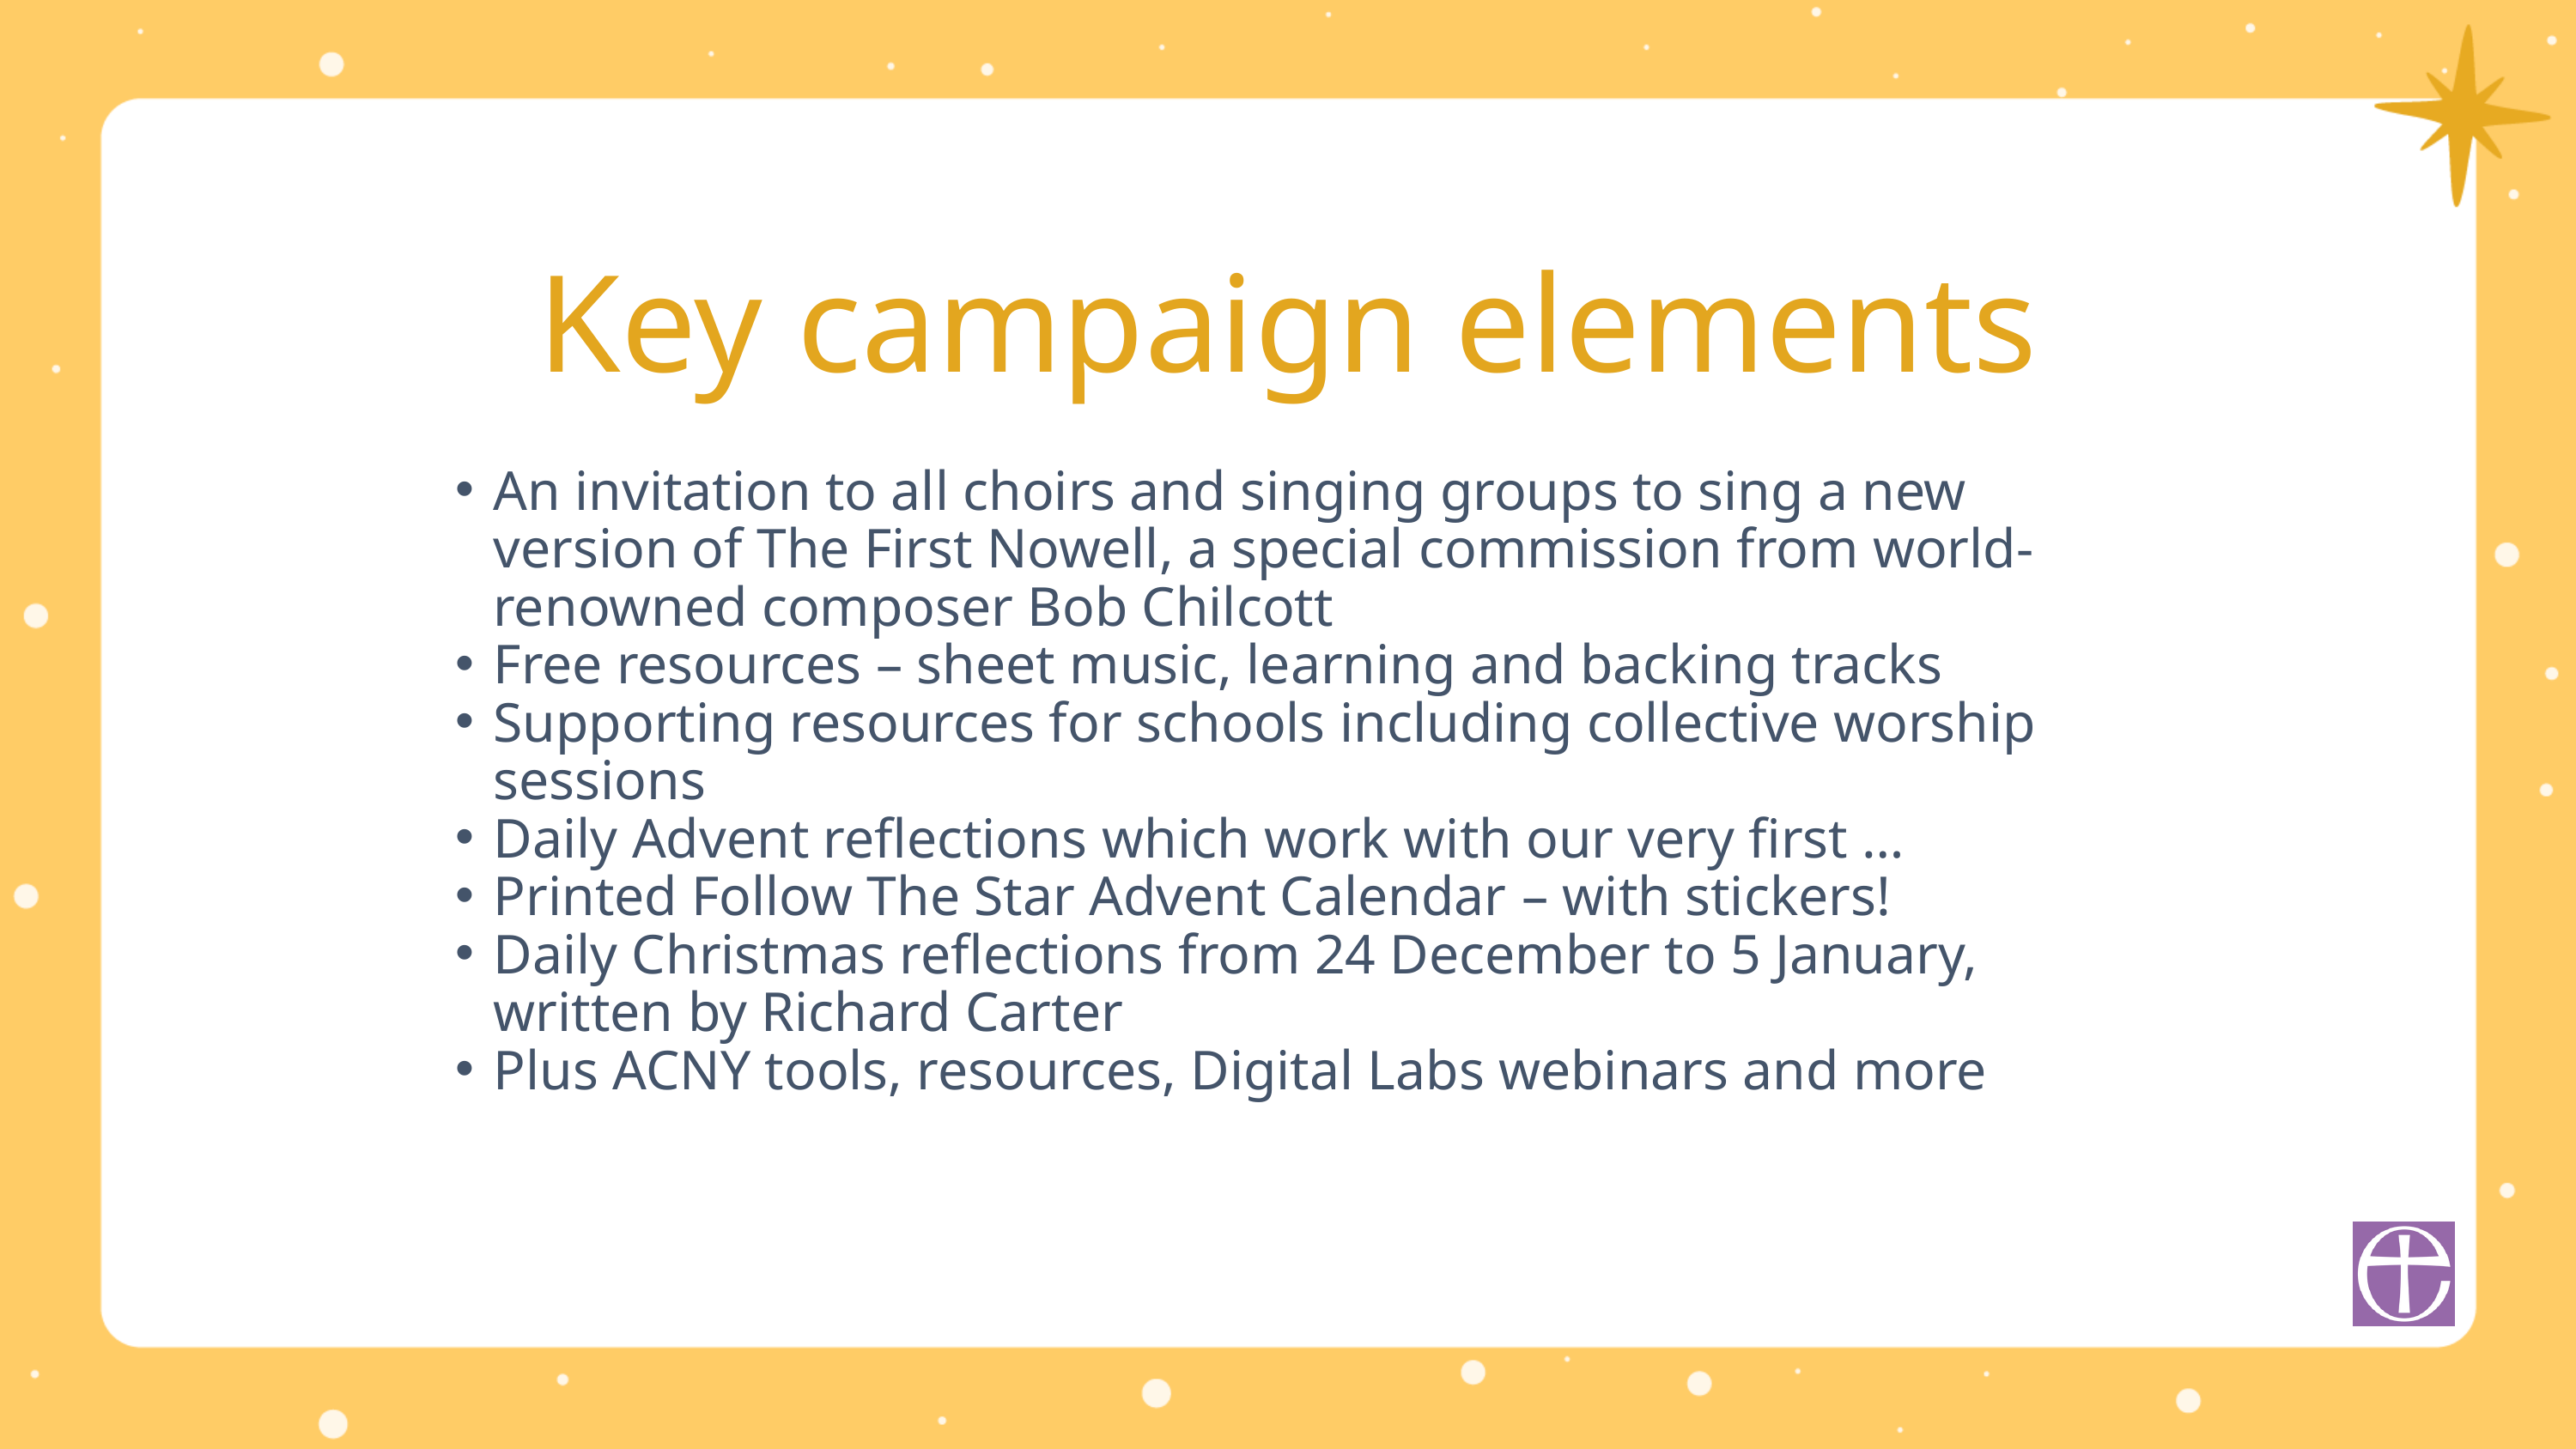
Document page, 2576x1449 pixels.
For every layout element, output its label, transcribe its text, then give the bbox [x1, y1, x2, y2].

text_box Key campaign elements [334, 254, 2241, 399]
text_box [0, 0, 2576, 1449]
text_box [2353, 1222, 2455, 1326]
text_box An invitation to all choirs and singing groups to sing a new version of The First Nowell, a special commission from world-renowned composer Bob Chilcott Free resources – sheet music, learning and backing tracks Supporting resources for schools including collective worship sessions Daily Advent reflections which work with our very first … Printed Follow The Star Advent Calendar – with stickers! Daily Christmas reflections from 24 December to 5 January, written by Richard Carter Plus ACNY tools, resources, Digital Labs webinars and more [416, 463, 2160, 1159]
